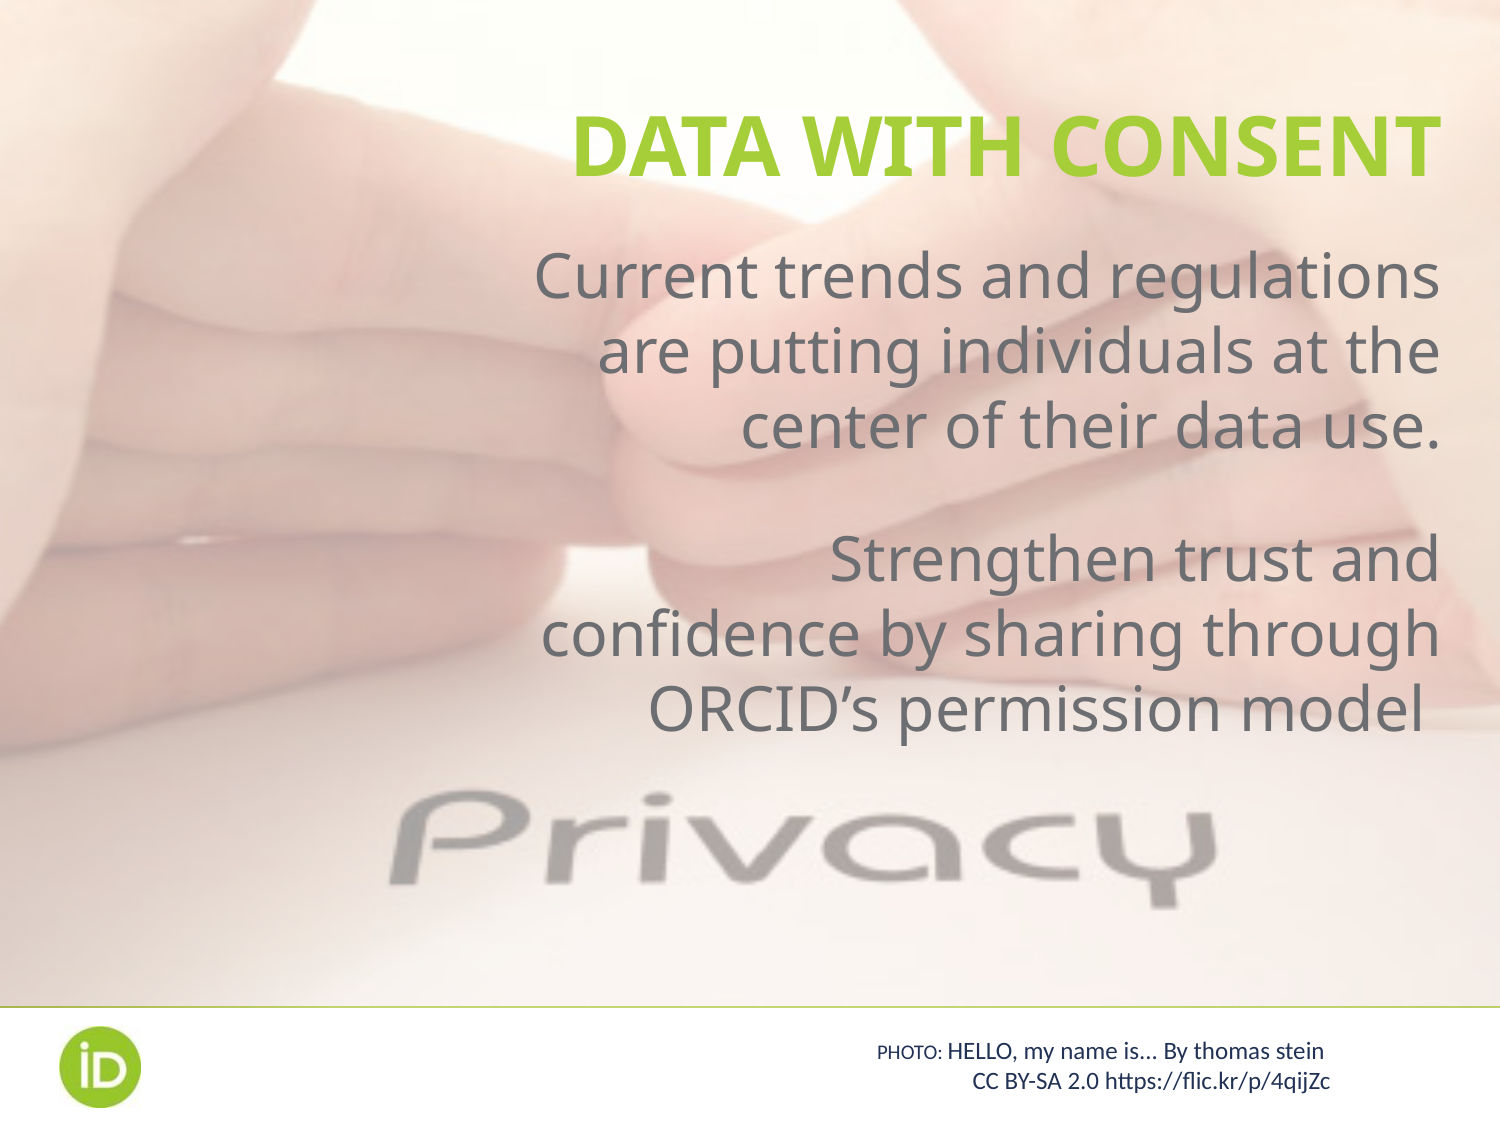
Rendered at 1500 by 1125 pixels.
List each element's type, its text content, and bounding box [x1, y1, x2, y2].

picture [59, 1026, 141, 1108]
text_box PHOTO: HELLO, my name is... By thomas stein CC BY-SA 2.0 https://flic.kr/p/4qijZc [808, 1026, 1347, 1103]
picture [0, 0, 1500, 1008]
